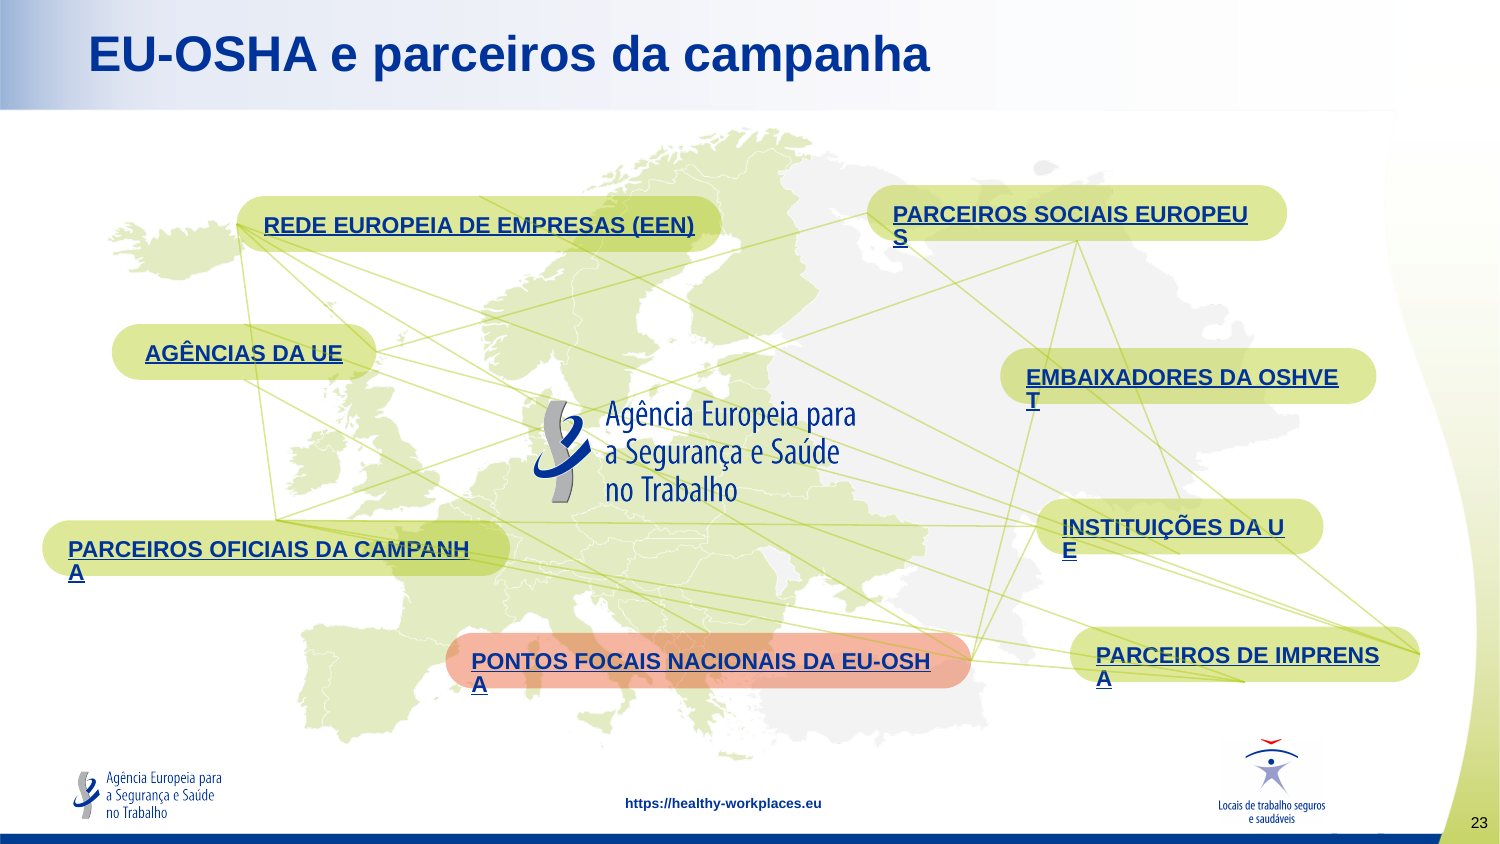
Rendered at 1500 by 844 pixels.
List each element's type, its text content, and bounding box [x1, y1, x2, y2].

picture [0, 0, 1500, 844]
title EU-OSHA e parceiros da campanha [88, 0, 1305, 122]
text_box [38, 184, 1423, 689]
